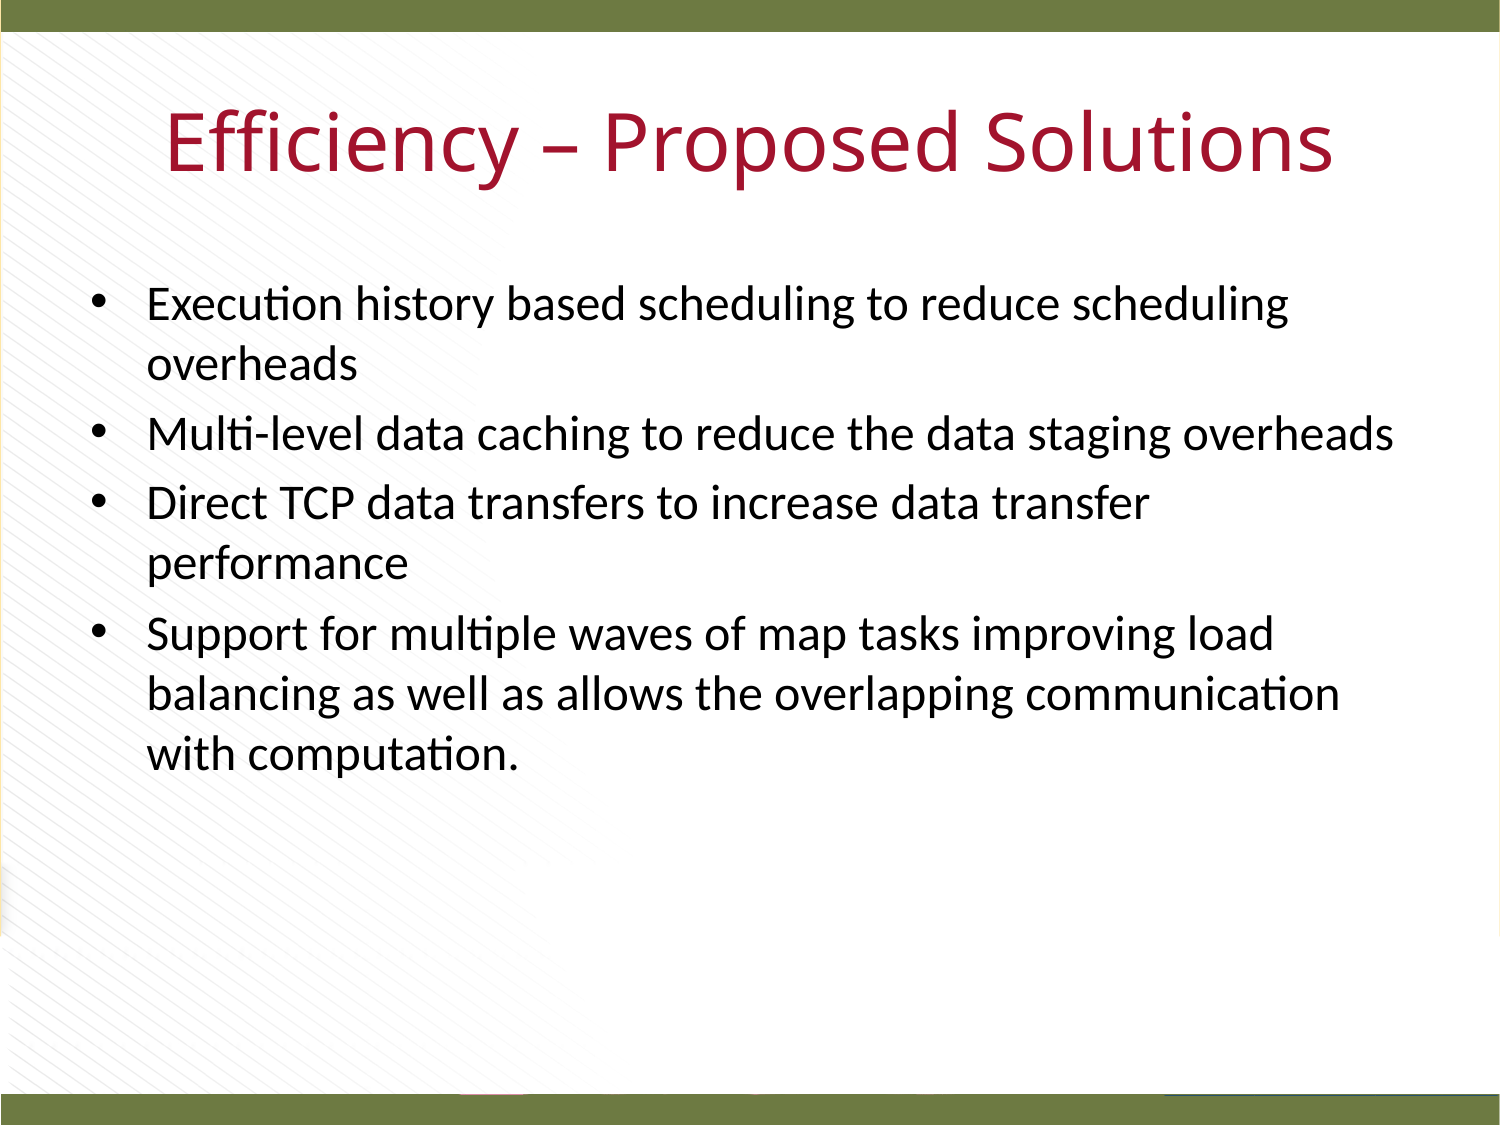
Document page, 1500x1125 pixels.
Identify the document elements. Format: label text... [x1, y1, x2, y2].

picture [0, 0, 1500, 1125]
title Efficiency – Proposed Solutions [75, 45, 1425, 233]
list Execution history based scheduling to reduce scheduling overheads Multi-level data caching to reduce the data staging overheads Direct TCP data transfers to increase data transfer performance Support for multiple waves of map tasks improving load balancing as well as allows the overlapping communication with computation. [75, 262, 1425, 1070]
